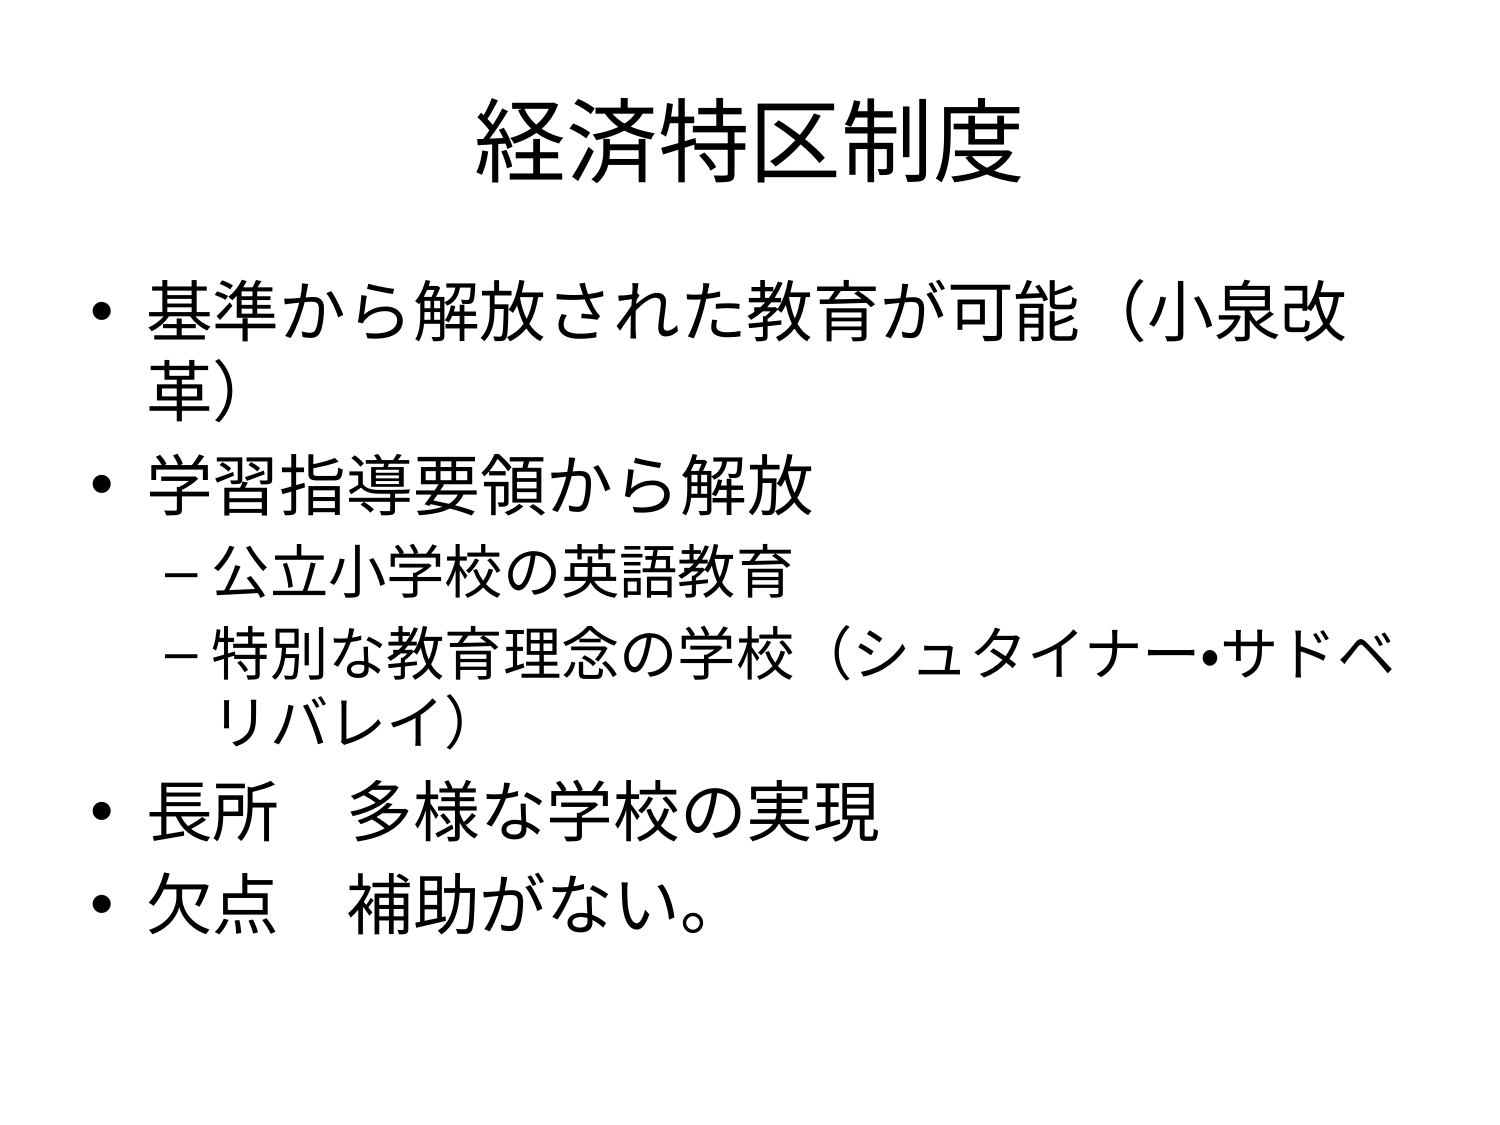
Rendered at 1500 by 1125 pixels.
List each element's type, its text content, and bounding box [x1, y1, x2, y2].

list 基準から解放された教育が可能（小泉改革） 学習指導要領から解放 公立小学校の英語教育 特別な教育理念の学校（シュタイナー・サドベリバレイ） 長所 多様な学校の実現 欠点 補助がない。 [75, 262, 1425, 1005]
title 経済特区制度 [75, 45, 1425, 233]
